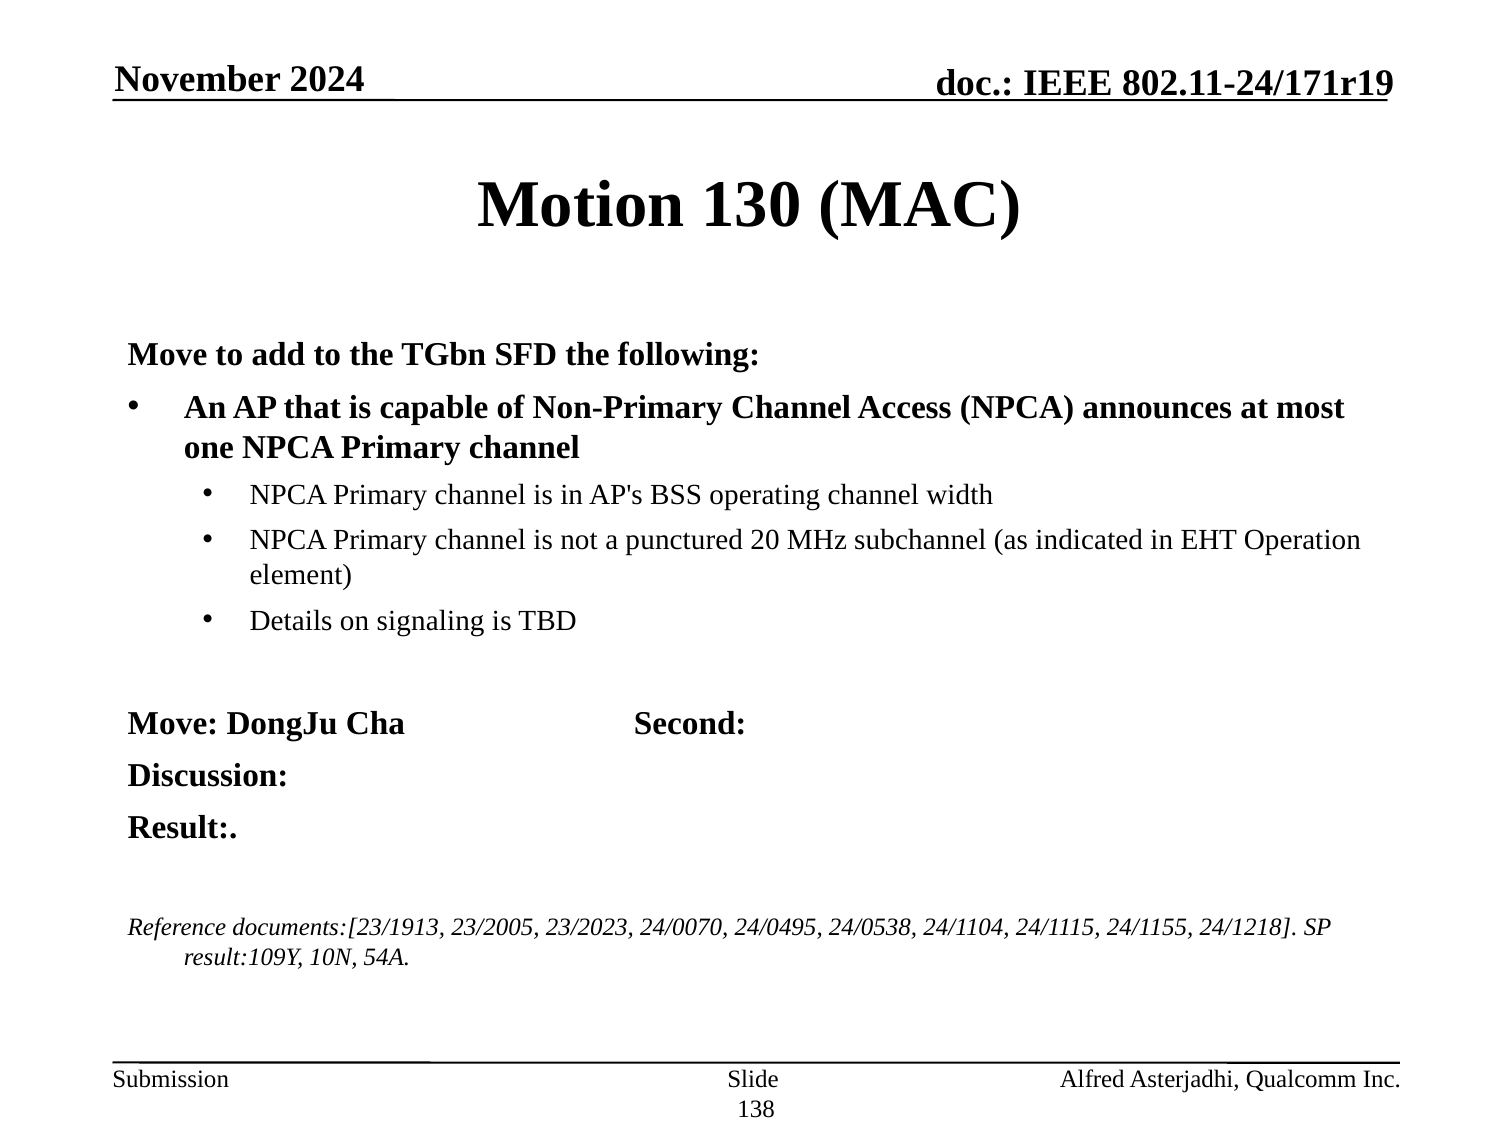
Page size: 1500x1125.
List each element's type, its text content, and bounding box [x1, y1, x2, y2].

slide_number Slide 138 [712, 1061, 800, 1123]
list Move to add to the TGbn SFD the following: An AP that is capable of Non-Primary Channel Access (NPCA) announces at most one NPCA Primary channel NPCA Primary channel is in AP's BSS operating channel width NPCA Primary channel is not a punctured 20 MHz subchannel (as indicated in EHT Operation element) Details on signaling is TBD Move: DongJu Cha Second: Discussion: Result:. Reference documents:[23/1913, 23/2005, 23/2023, 24/0070, 24/0495, 24/0538, 24/1104, 24/1115, 24/1155, 24/1218]. SP result:109Y, 10N, 54A. [112, 324, 1388, 1000]
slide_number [114, 54, 423, 100]
footer Alfred Asterjadhi, Qualcomm Inc. [878, 1061, 1402, 1093]
title Motion 130 (MAC) [112, 112, 1388, 288]
